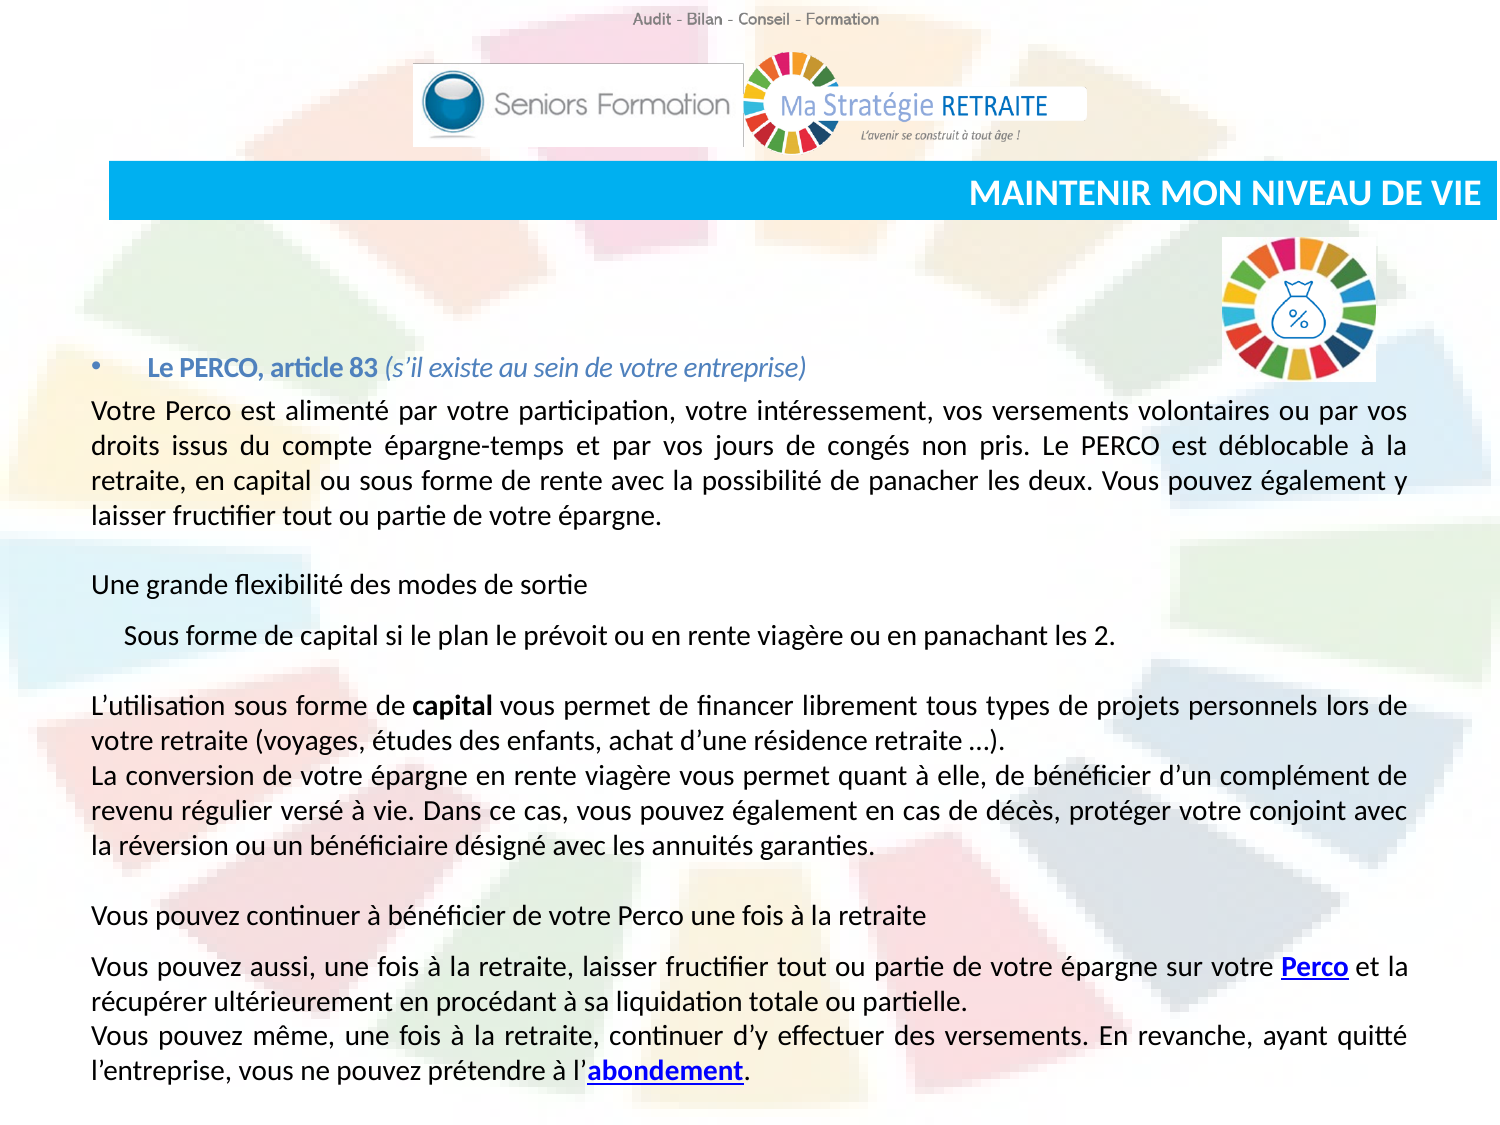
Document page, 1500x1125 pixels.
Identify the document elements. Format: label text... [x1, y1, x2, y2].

text_box [100, 208, 1424, 309]
picture [413, 3, 1087, 156]
text_box MAINTENIR MON NIVEAU DE VIE [107, 159, 1499, 222]
text_box Le PERCO, article 83 (s’il existe au sein de votre entreprise) Votre Perco est alimenté par votre participation, votre intéressement, vos versements volontaires ou par vos droits issus du compte épargne-temps et par vos jours de congés non pris. Le PERCO est déblocable à la retraite, en capital ou sous forme de rente avec la possibilité de panacher les deux. Vous pouvez également y laisser fructifier tout ou partie de votre épargne. Une grande flexibilité des modes de sortie Sous forme de capital si le plan le prévoit ou en rente viagère ou en panachant les 2. L’utilisation sous forme de capital vous permet de financer librement tous types de projets personnels lors de votre retraite (voyages, études des enfants, achat d’une résidence retraite …). La conversion de votre épargne en rente viagère vous permet quant à elle, de bénéficier d’un complément de revenu régulier versé à vie. Dans ce cas, vous pouvez également en cas de décès, protéger votre conjoint avec la réversion ou un bénéficiaire désigné avec les annuités garanties. Vous pouvez continuer à bénéficier de votre Perco une fois à la retraite Vous pouvez aussi, une fois à la retraite, laisser fructifier tout ou partie de votre épargne sur votre Perco et la récupérer ultérieurement en procédant à sa liquidation totale ou partielle. Vous pouvez même, une fois à la retraite, continuer d’y effectuer des versements. En revanche, ayant quitté l’entreprise, vous ne pouvez prétendre à l’abondement. [76, 309, 1424, 1094]
picture [1222, 237, 1377, 383]
text_box [53, 208, 1471, 1106]
